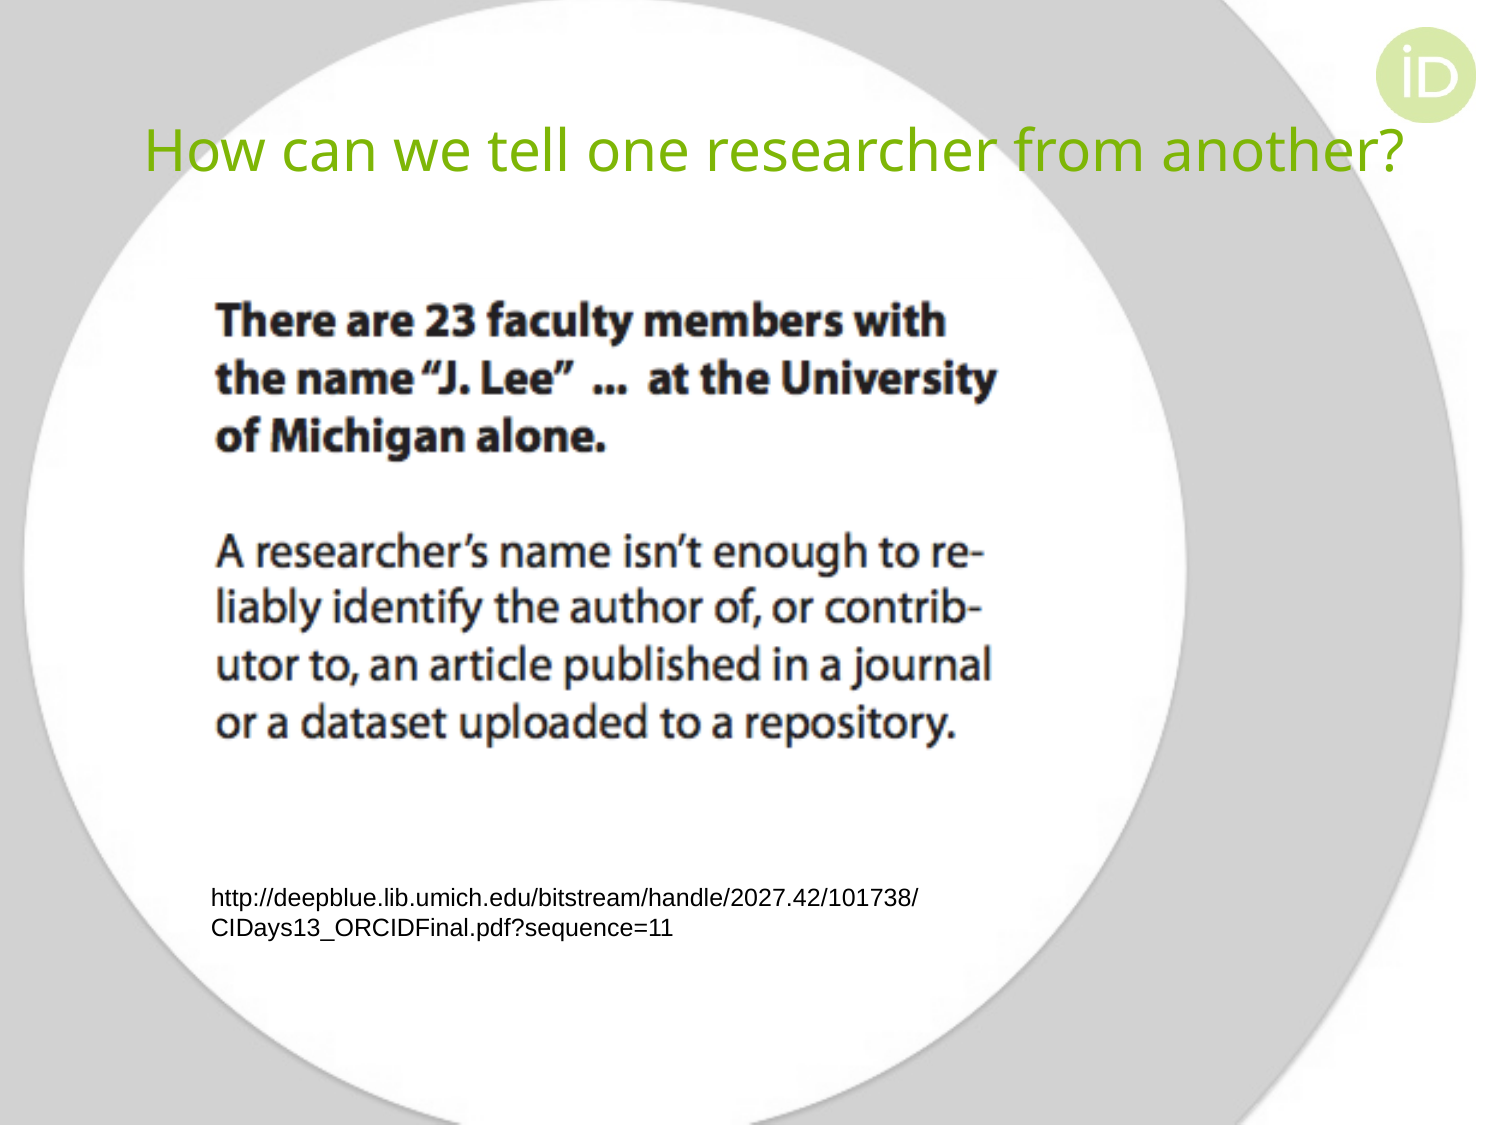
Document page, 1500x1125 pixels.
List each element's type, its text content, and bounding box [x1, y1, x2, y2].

text_box http://deepblue.lib.umich.edu/bitstream/handle/2027.42/101738/CIDays13_ORCIDFinal.pdf?sequence=11 [196, 874, 1167, 949]
text_box How can we tell one researcher from another? [128, 106, 1493, 241]
picture [186, 277, 1033, 787]
